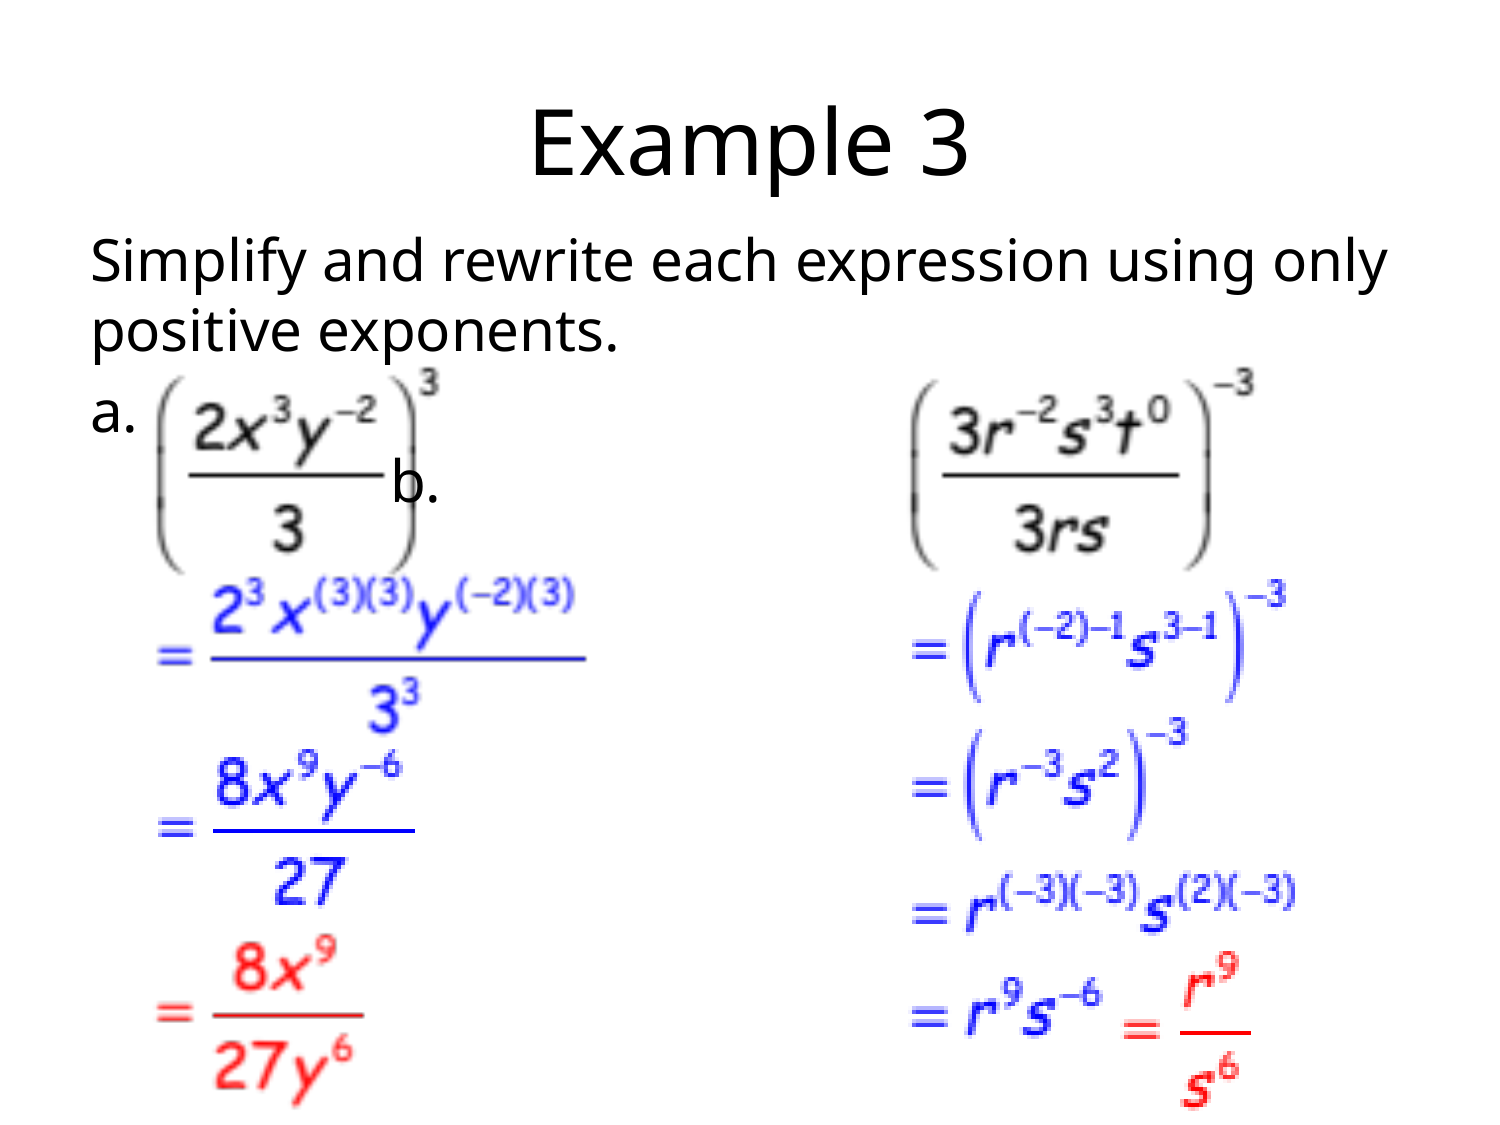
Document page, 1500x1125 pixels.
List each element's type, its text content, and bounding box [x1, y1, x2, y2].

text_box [1117, 927, 1259, 1115]
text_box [151, 912, 370, 1115]
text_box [904, 693, 1194, 849]
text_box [151, 725, 420, 913]
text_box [904, 953, 1108, 1045]
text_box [151, 554, 592, 743]
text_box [151, 341, 445, 554]
list Simplify and rewrite each expression using only positive exponents. a. b. [75, 215, 1425, 958]
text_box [904, 554, 1295, 713]
title Example 3 [75, 45, 1425, 215]
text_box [904, 850, 1300, 942]
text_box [904, 341, 1259, 554]
